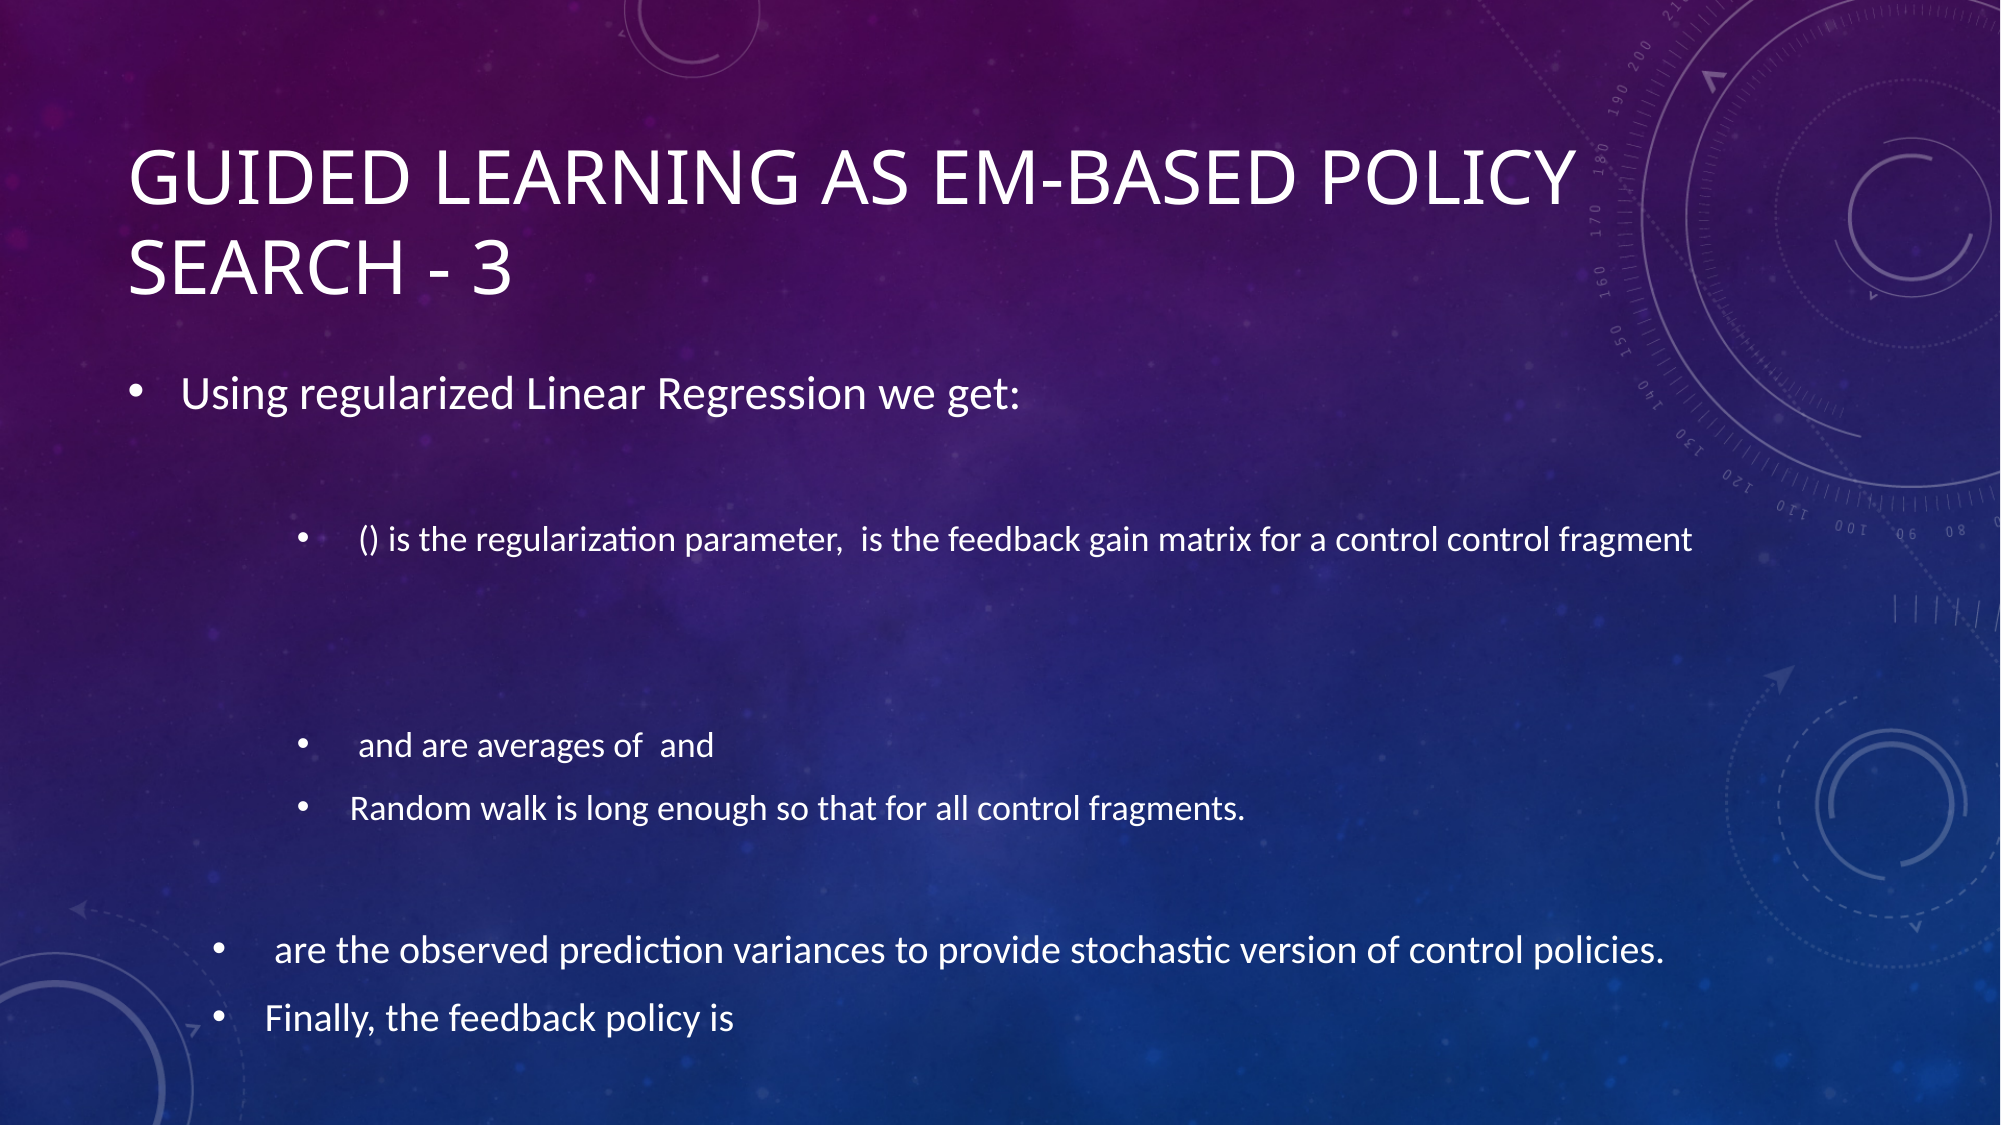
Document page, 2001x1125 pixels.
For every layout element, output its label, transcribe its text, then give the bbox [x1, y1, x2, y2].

picture [0, 0, 2001, 1125]
title Guided learning as em-based policy search - 3 [112, 99, 1775, 339]
